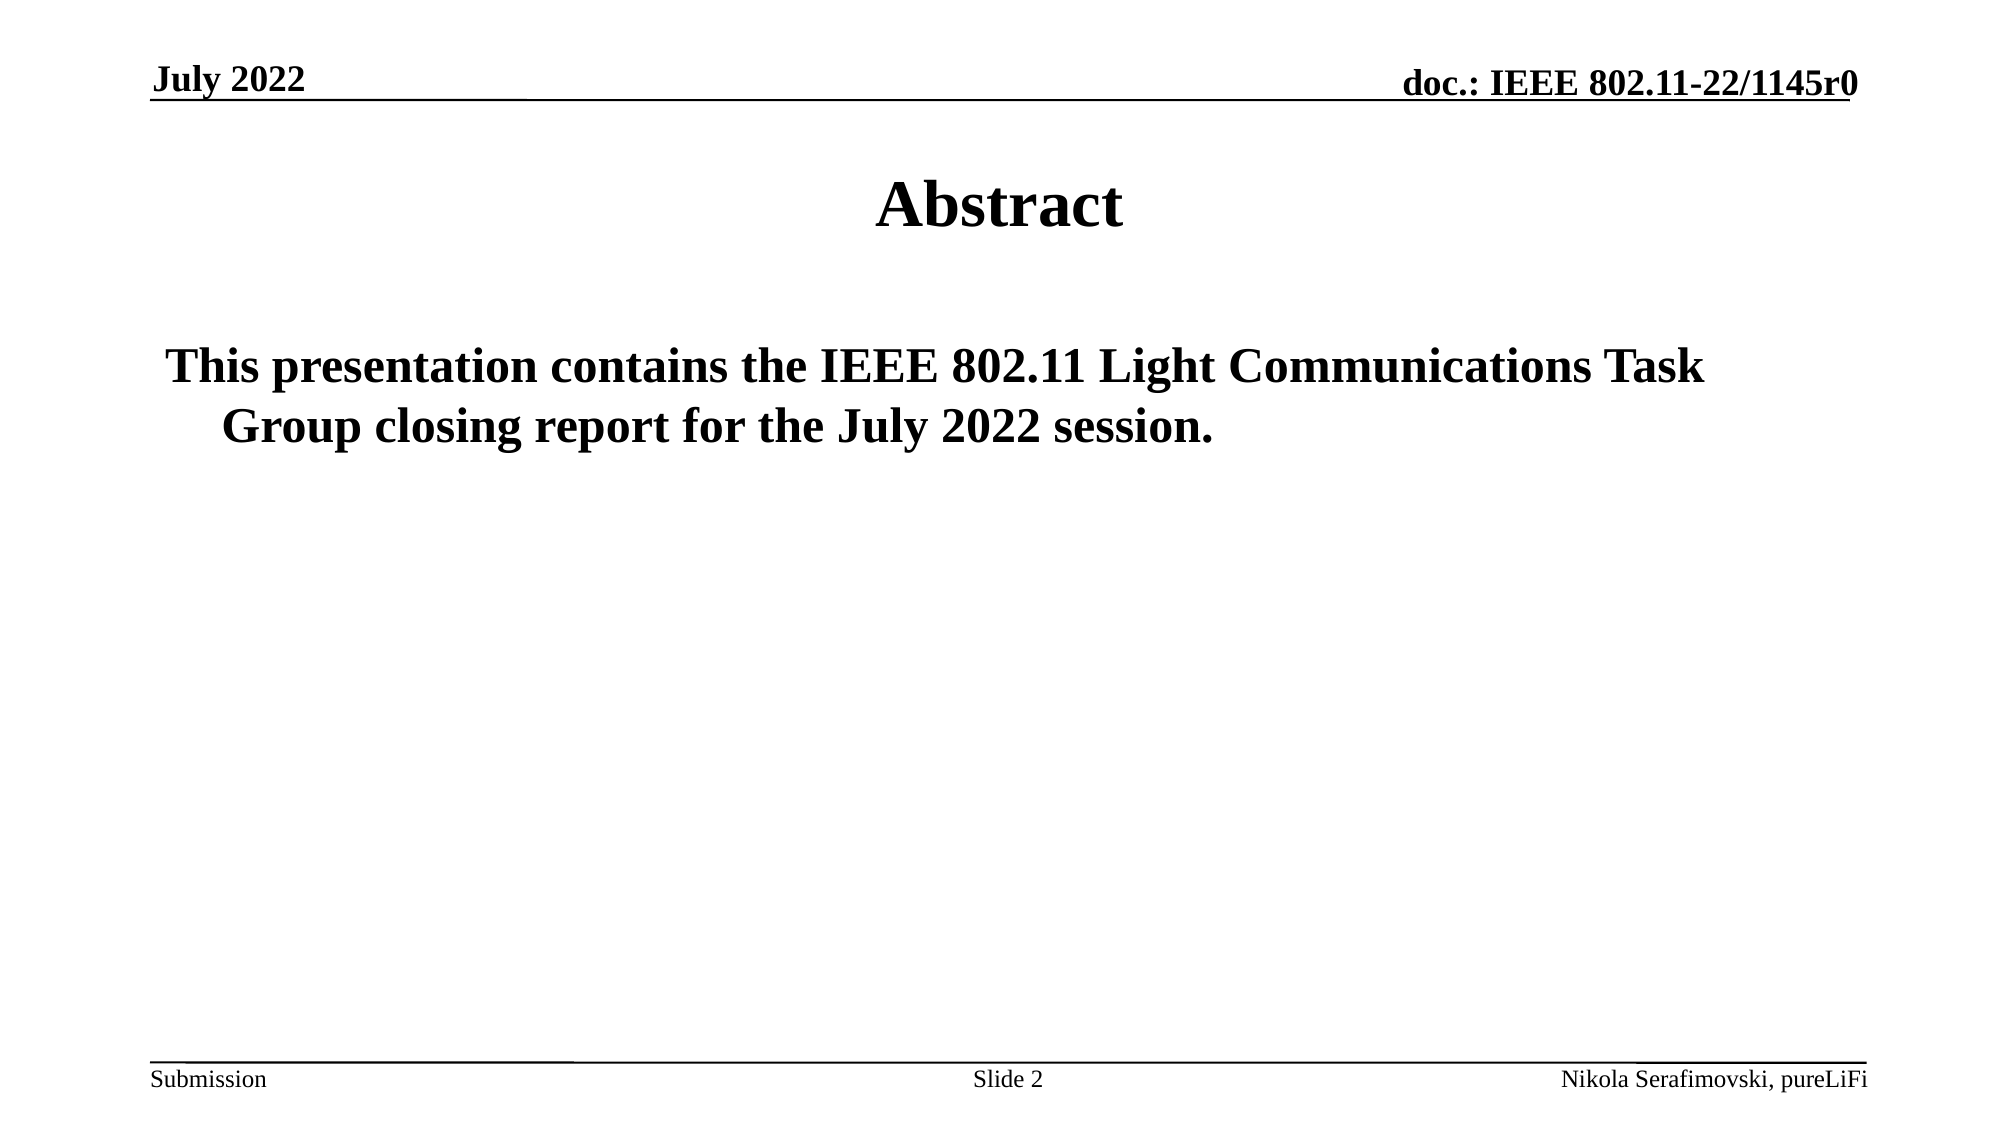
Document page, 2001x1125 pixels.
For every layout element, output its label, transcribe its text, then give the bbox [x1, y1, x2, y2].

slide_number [152, 54, 563, 100]
footer Nikola Serafimovski, pureLiFi [1171, 1061, 1869, 1093]
slide_number Slide 2 [950, 1061, 1067, 1123]
title Abstract [149, 112, 1850, 288]
list This presentation contains the IEEE 802.11 Light Communications Task Group closing report for the July 2022 session. [149, 324, 1850, 1000]
